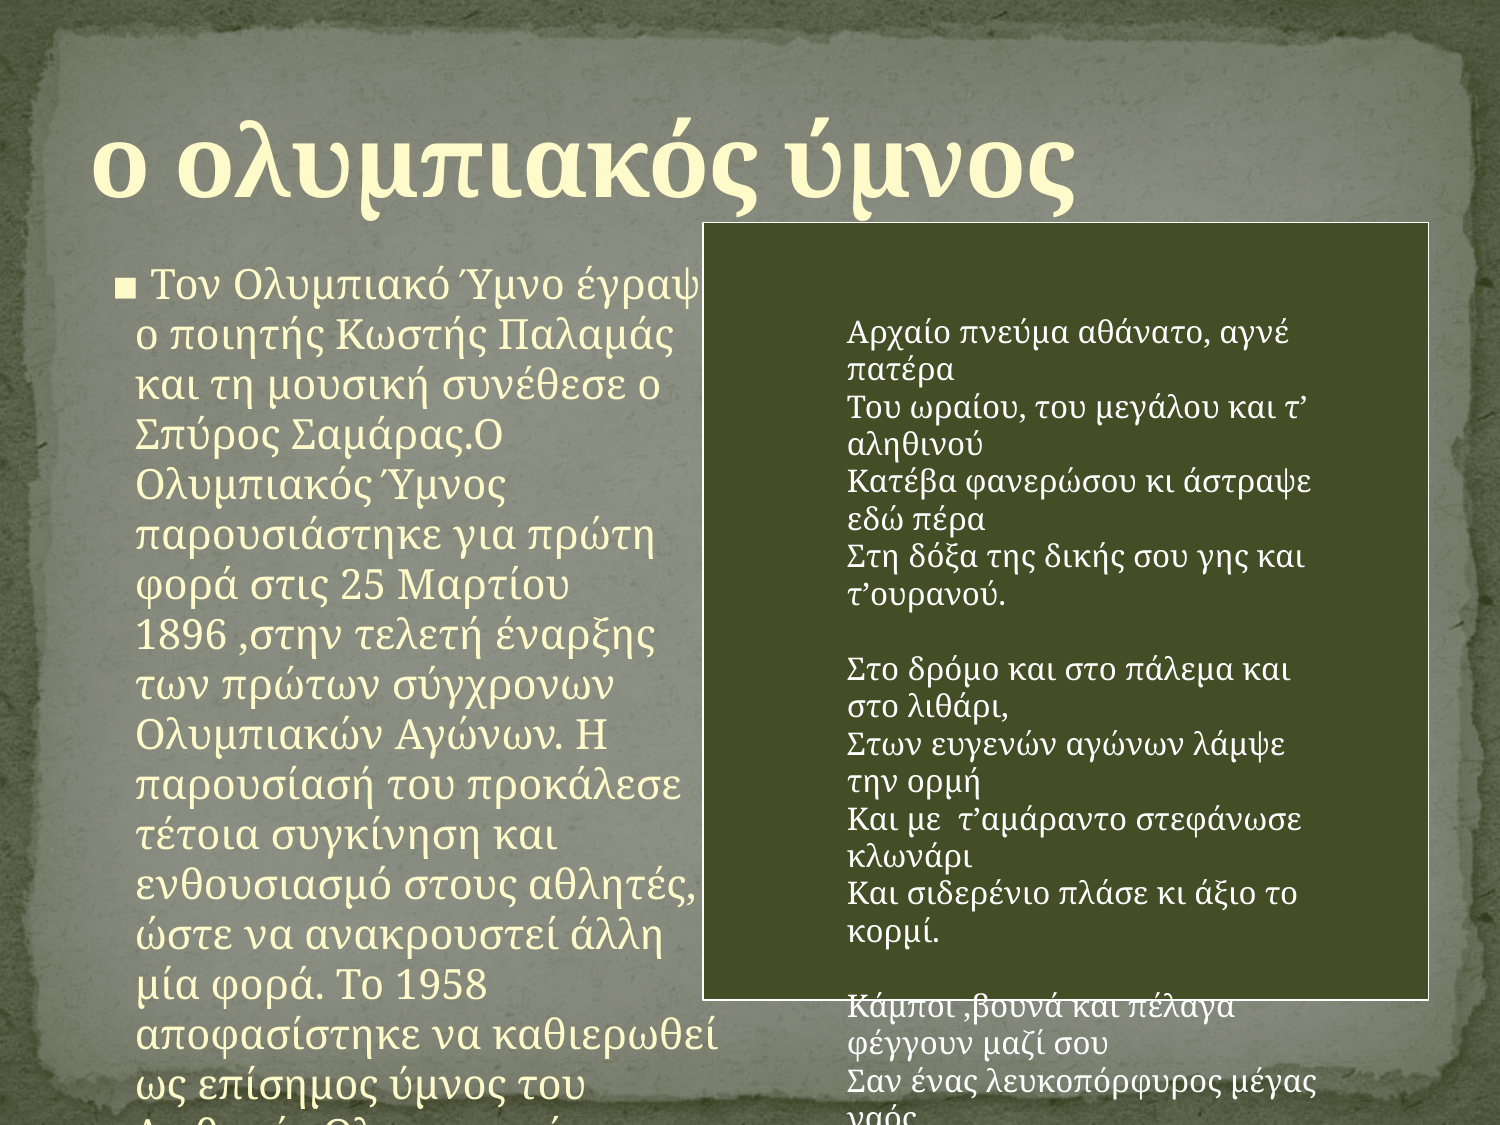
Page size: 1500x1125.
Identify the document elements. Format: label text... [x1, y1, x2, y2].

list ▪ Τον Ολυμπιακό Ύμνο έγραψε ο ποιητής Κωστής Παλαμάς και τη μουσική συνέθεσε ο Σπύρος Σαμάρας.Ο Ολυμπιακός Ύμνος παρουσιάστηκε για πρώτη φορά στις 25 Μαρτίου 1896 ,στην τελετή έναρξης των πρώτων σύγχρονων Ολυμπιακών Αγώνων. Η παρουσίασή του προκάλεσε τέτοια συγκίνηση και ενθουσιασμό στους αθλητές, ώστε να ανακρουστεί άλλη μία φορά. Το 1958 αποφασίστηκε να καθιερωθεί ως επίσημος ύμνος του Διεθνούς Ολυμπιακού Κινήματος. [74, 249, 702, 1001]
text_box Αρχαίο πνεύμα αθάνατο, αγνέ πατέρα Του ωραίου, του μεγάλου και τ’ αληθινού Κατέβα φανερώσου κι άστραψε εδώ πέρα Στη δόξα της δικής σου γης και τ’ουρανού. Στο δρόμο και στο πάλεμα και στο λιθάρι, Στων ευγενών αγώνων λάμψε την ορμή Και με τ’αμάραντο στεφάνωσε κλωνάρι Και σιδερένιο πλάσε κι άξιο το κορμί. Κάμποι ,βουνά και πέλαγα φέγγουν μαζί σου Σαν ένας λευκοπόρφυρος μέγας ναός Και τρέχει στο ναό εδώ προσκυνητής σου, Αρχαίο πνεύμα αθάνατο, κάθε λαός. [832, 304, 1348, 1125]
list [702, 222, 1429, 1001]
title ο ολυμπιακός ύμνος [74, 24, 1425, 225]
